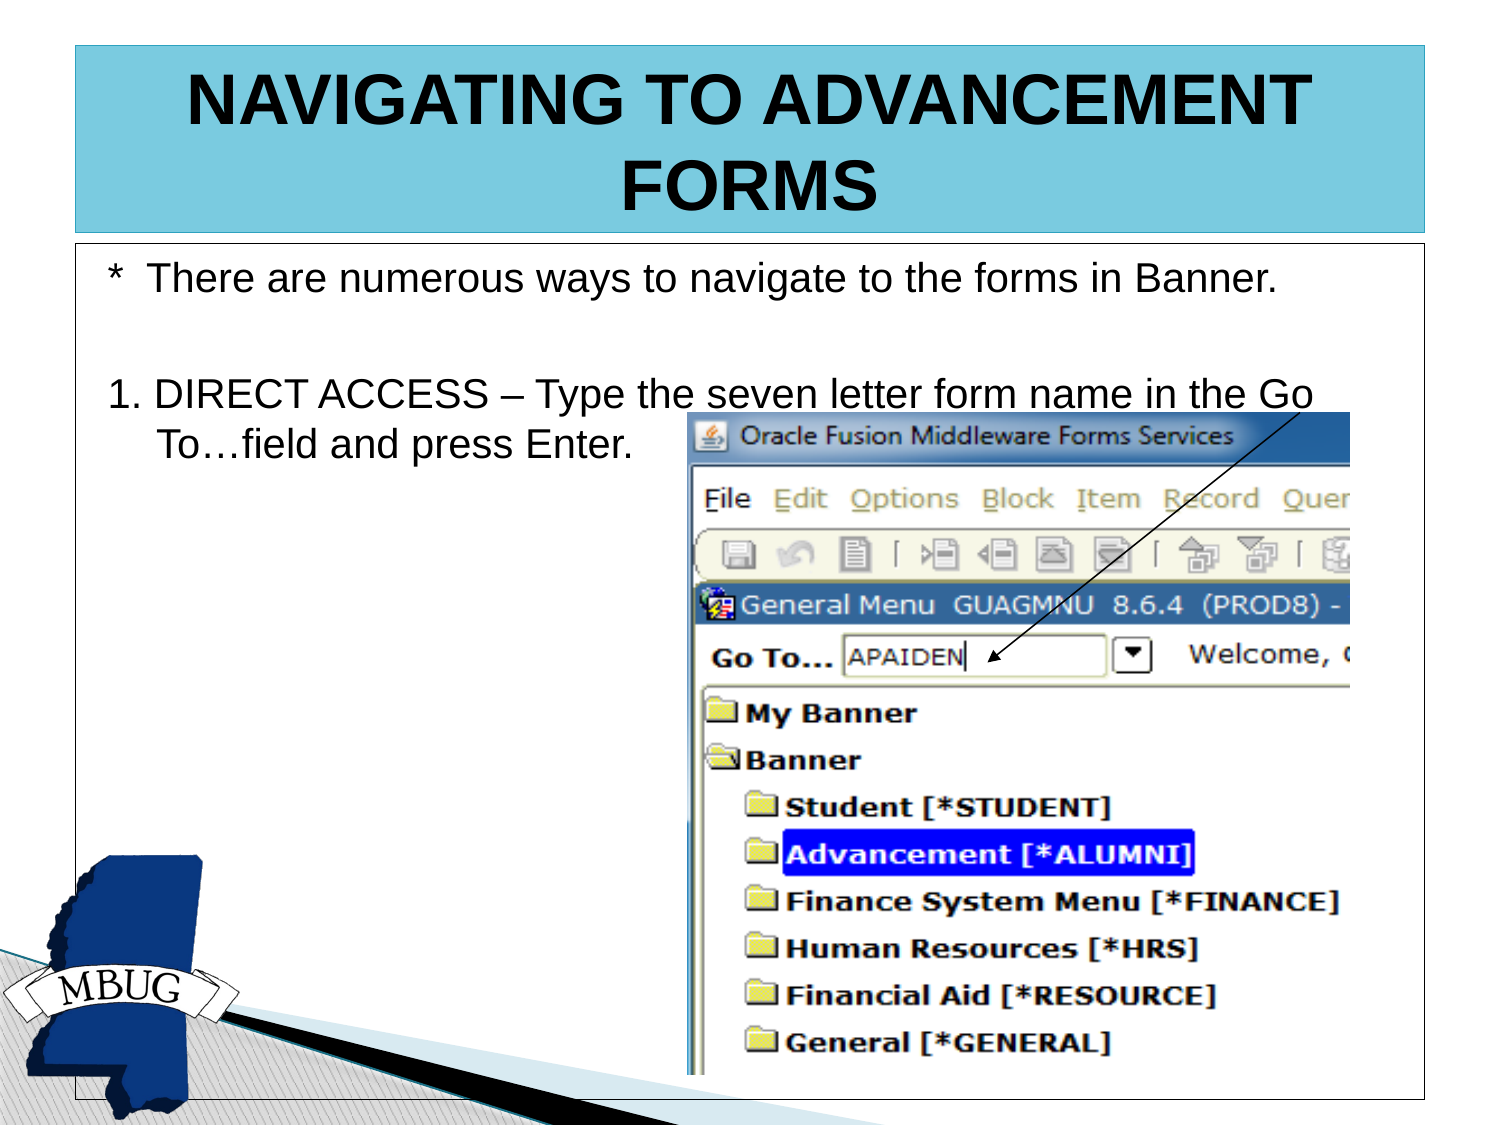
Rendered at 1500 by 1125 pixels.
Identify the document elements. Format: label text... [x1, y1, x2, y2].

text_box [987, 412, 1301, 663]
list * There are numerous ways to navigate to the forms in Banner. 1. DIRECT ACCESS – Type the seven letter form name in the Go To…field and press Enter. [75, 243, 1425, 1100]
title NAVIGATING TO ADVANCEMENT FORMS [75, 45, 1425, 233]
picture [1, 854, 240, 1120]
picture [687, 412, 1351, 1076]
